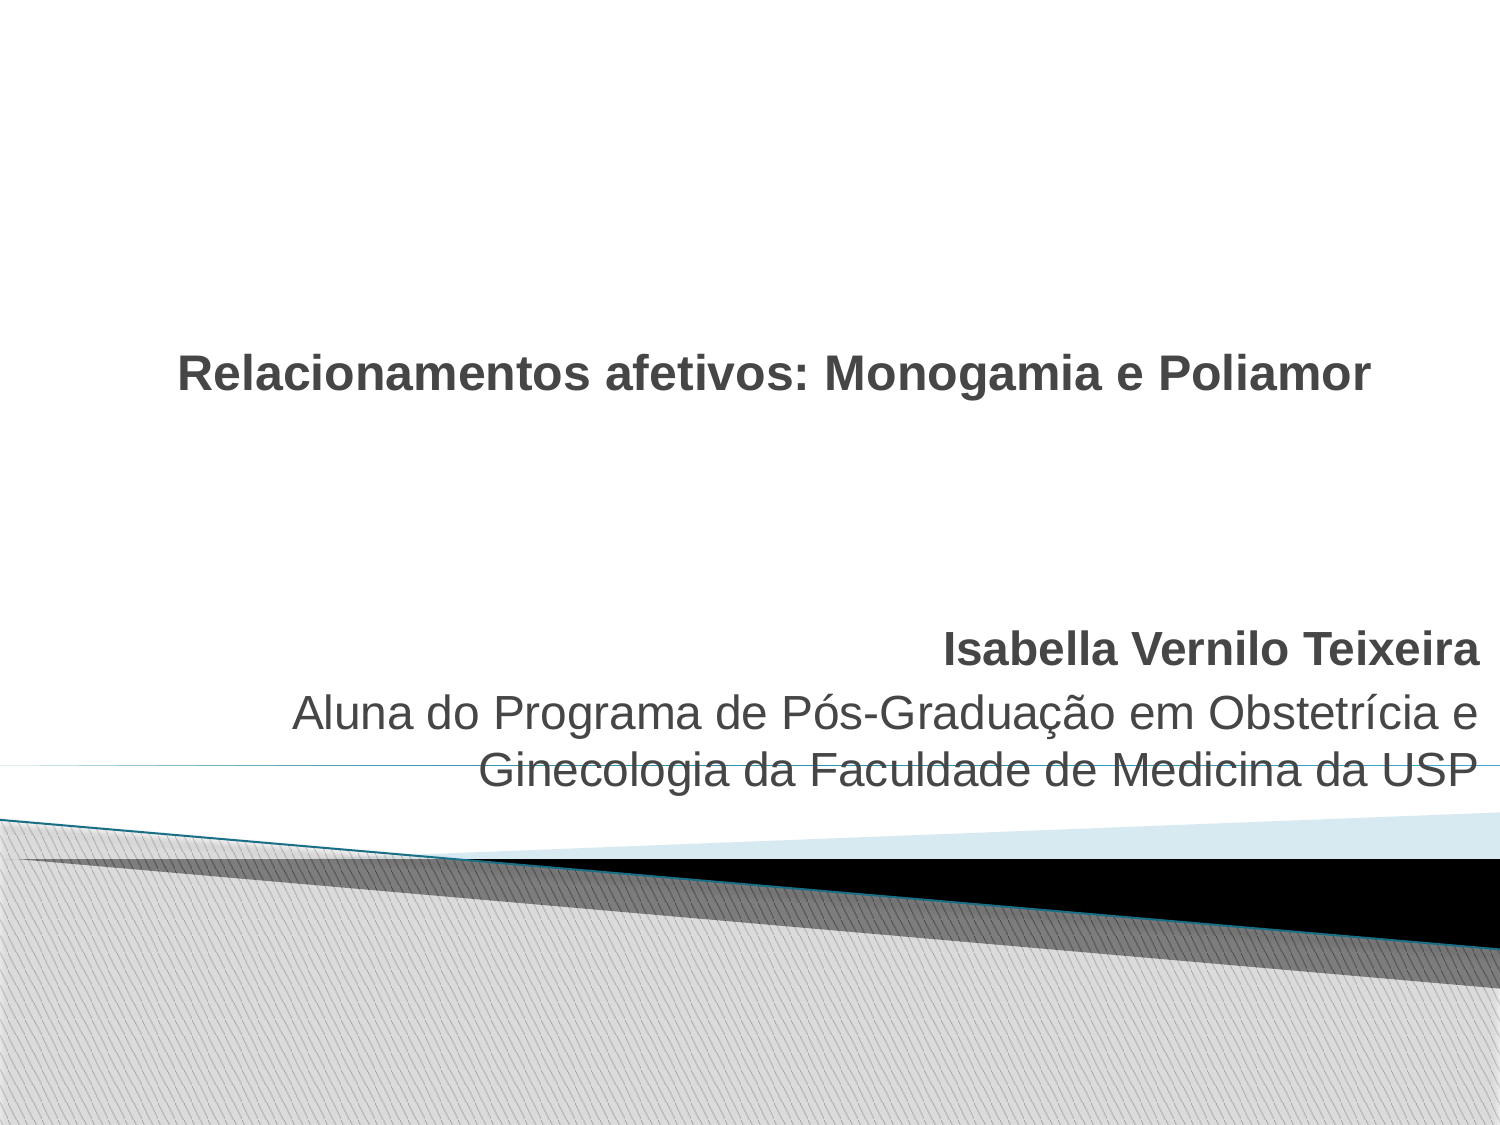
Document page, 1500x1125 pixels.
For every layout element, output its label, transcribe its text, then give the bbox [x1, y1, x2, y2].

title Relacionamentos afetivos: Monogamia e Poliamor [112, 287, 1388, 588]
picture [5, 859, 1500, 989]
subtitle Isabella Vernilo Teixeira Aluna do Programa de Pós-Graduação em Obstetrícia e Ginecologia da Faculdade de Medicina da USP [221, 609, 1497, 807]
